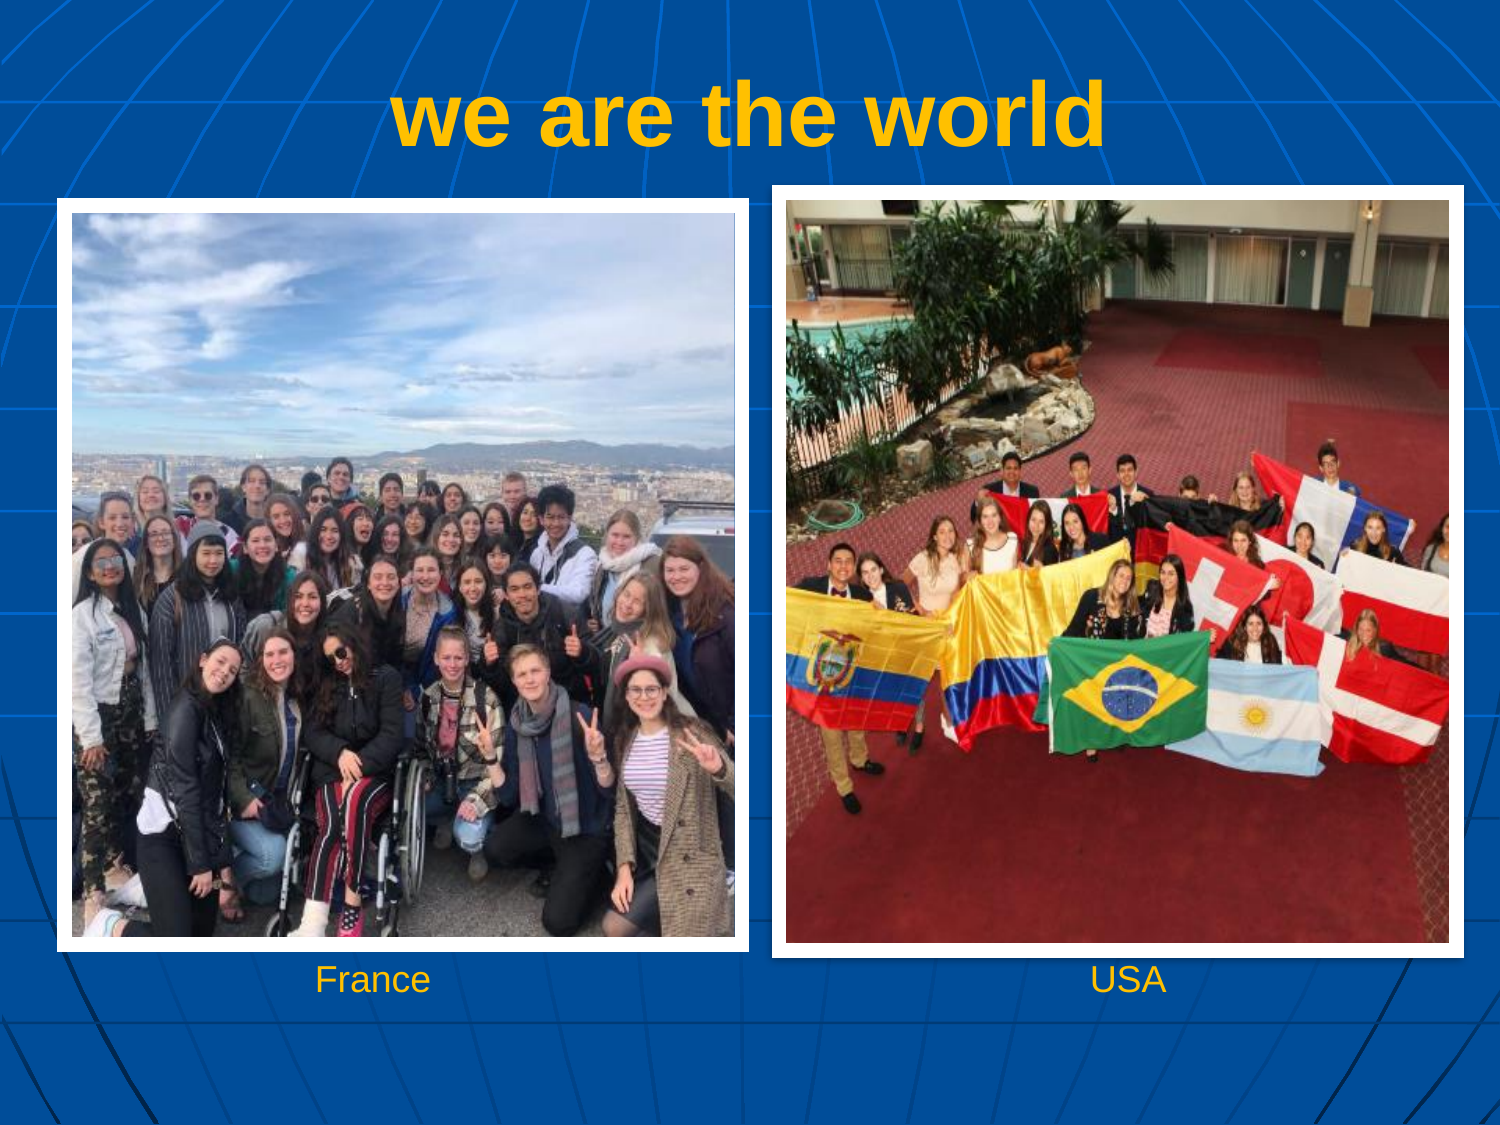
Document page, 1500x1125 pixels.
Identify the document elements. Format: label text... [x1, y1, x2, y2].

text_box USA [1074, 952, 1200, 1008]
picture [785, 199, 1450, 944]
text_box we are the world [74, 45, 1425, 175]
text_box France [299, 947, 613, 1008]
picture [71, 212, 735, 938]
